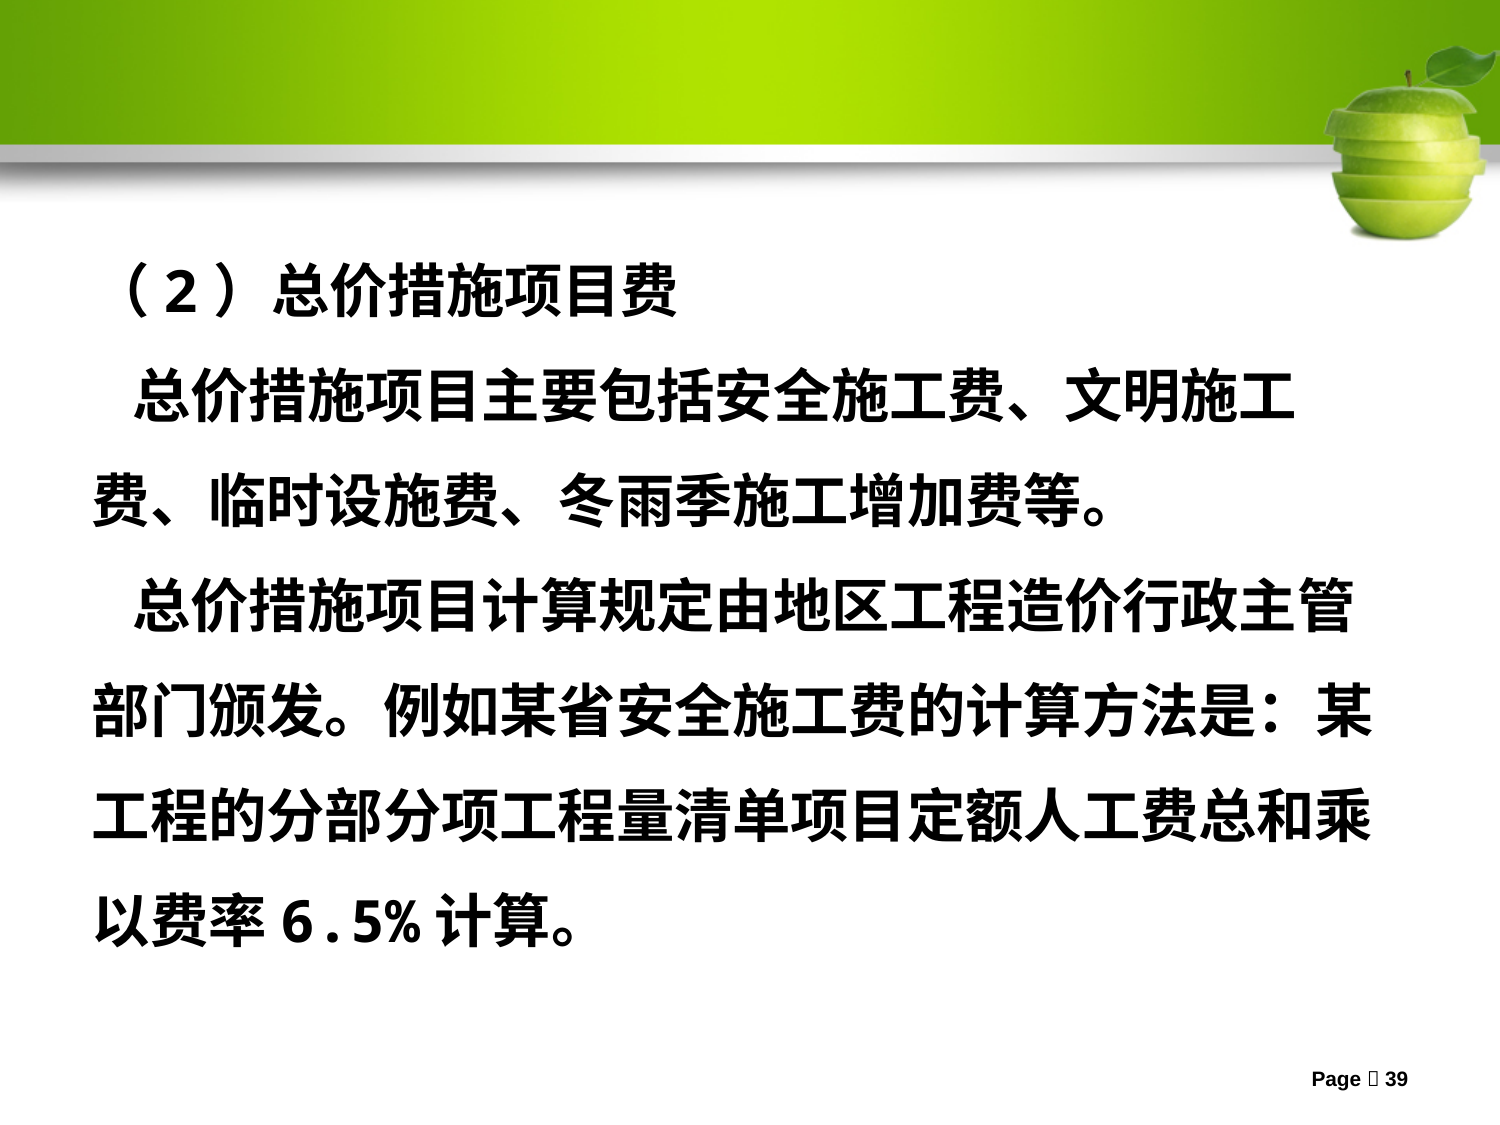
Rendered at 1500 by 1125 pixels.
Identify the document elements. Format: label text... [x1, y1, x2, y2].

list （2）总价措施项目费 总价措施项目主要包括安全施工费、文明施工费、临时设施费、冬雨季施工增加费等。 总价措施项目计算规定由地区工程造价行政主管部门颁发。例如某省安全施工费的计算方法是：某工程的分部分项工程量清单项目定额人工费总和乘以费率6.5%计算。 [76, 211, 1424, 1059]
slide_number Page  [1186, 1058, 1424, 1092]
picture [0, 0, 1500, 1125]
